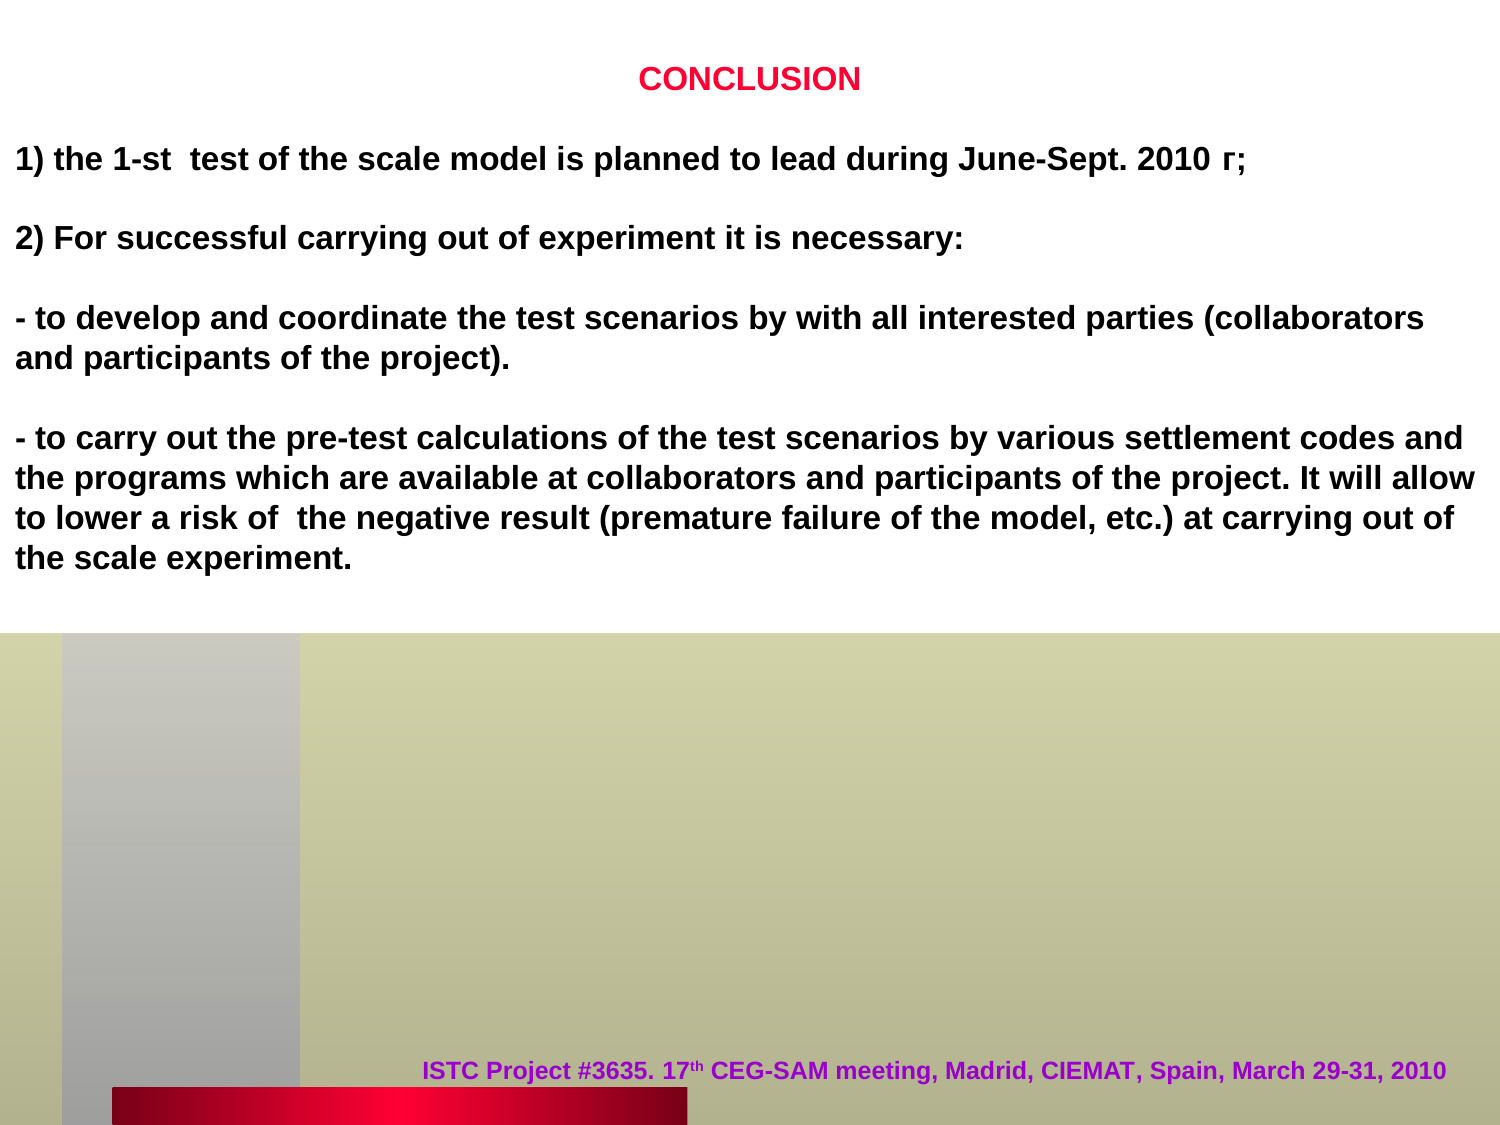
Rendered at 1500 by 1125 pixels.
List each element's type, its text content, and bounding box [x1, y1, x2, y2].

text_box ISTC Project #3635. 17th CEG-SAM meeting, Madrid, CIEMAT, Spain, March 29-31, 2010 [407, 1046, 1471, 1092]
text_box CONCLUSION 1) the 1-st test of the scale model is planned to lead during June-Sept. 2010 г; 2) For successful carrying out of experiment it is necessary: - to develop and coordinate the test scenarios by with all interested parties (collaborators and participants of the project). - to carry out the pre-test calculations of the test scenarios by various settlement codes and the programs which are available at collaborators and participants of the project. It will allow to lower a risk of the negative result (premature failure of the model, etc.) at carrying out of the scale experiment. [0, 0, 1500, 634]
